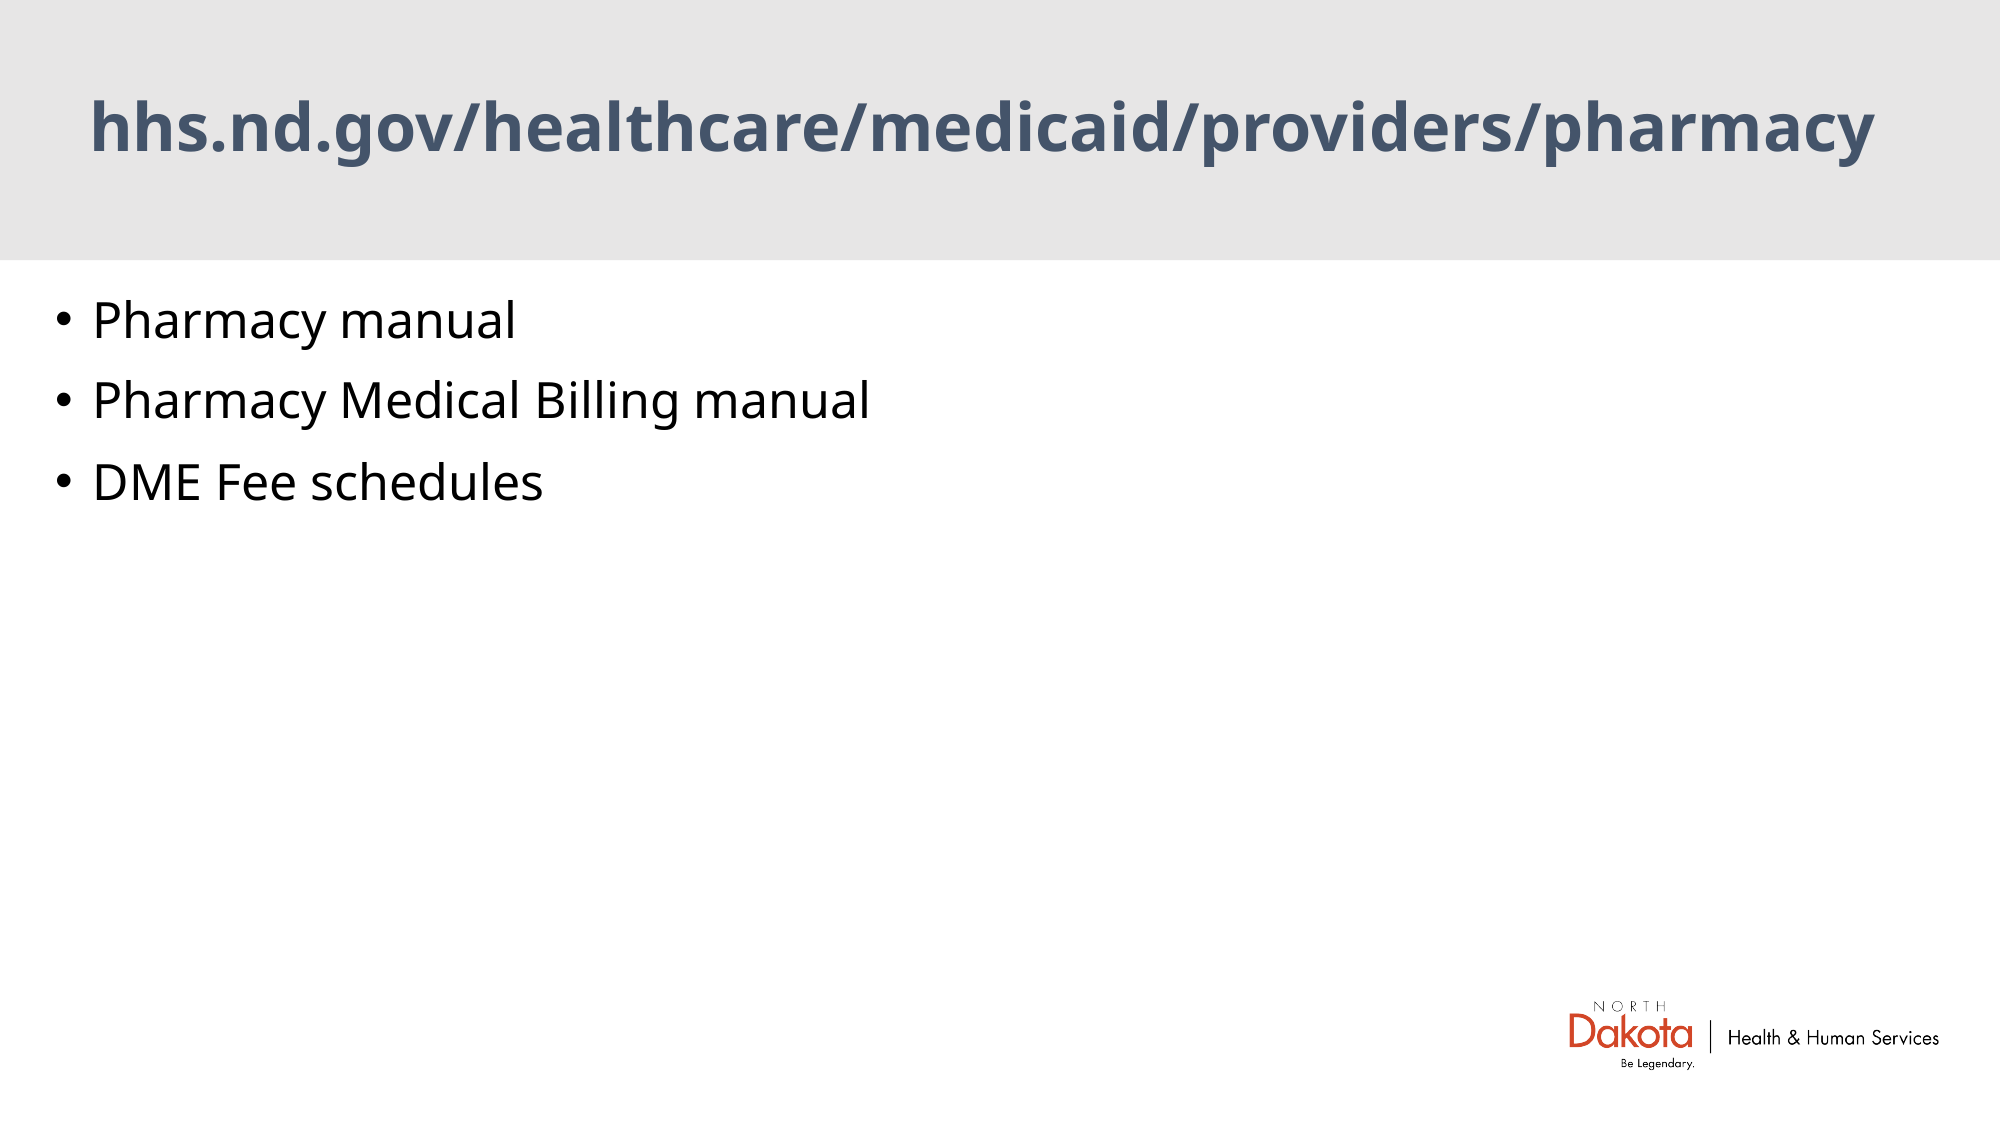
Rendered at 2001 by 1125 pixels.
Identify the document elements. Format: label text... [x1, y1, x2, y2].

title hhs.nd.gov/healthcare/medicaid/providers/pharmacy [74, 85, 1926, 176]
picture [1560, 990, 1958, 1081]
list Pharmacy manual Pharmacy Medical Billing manual DME Fee schedules [40, 280, 1972, 970]
